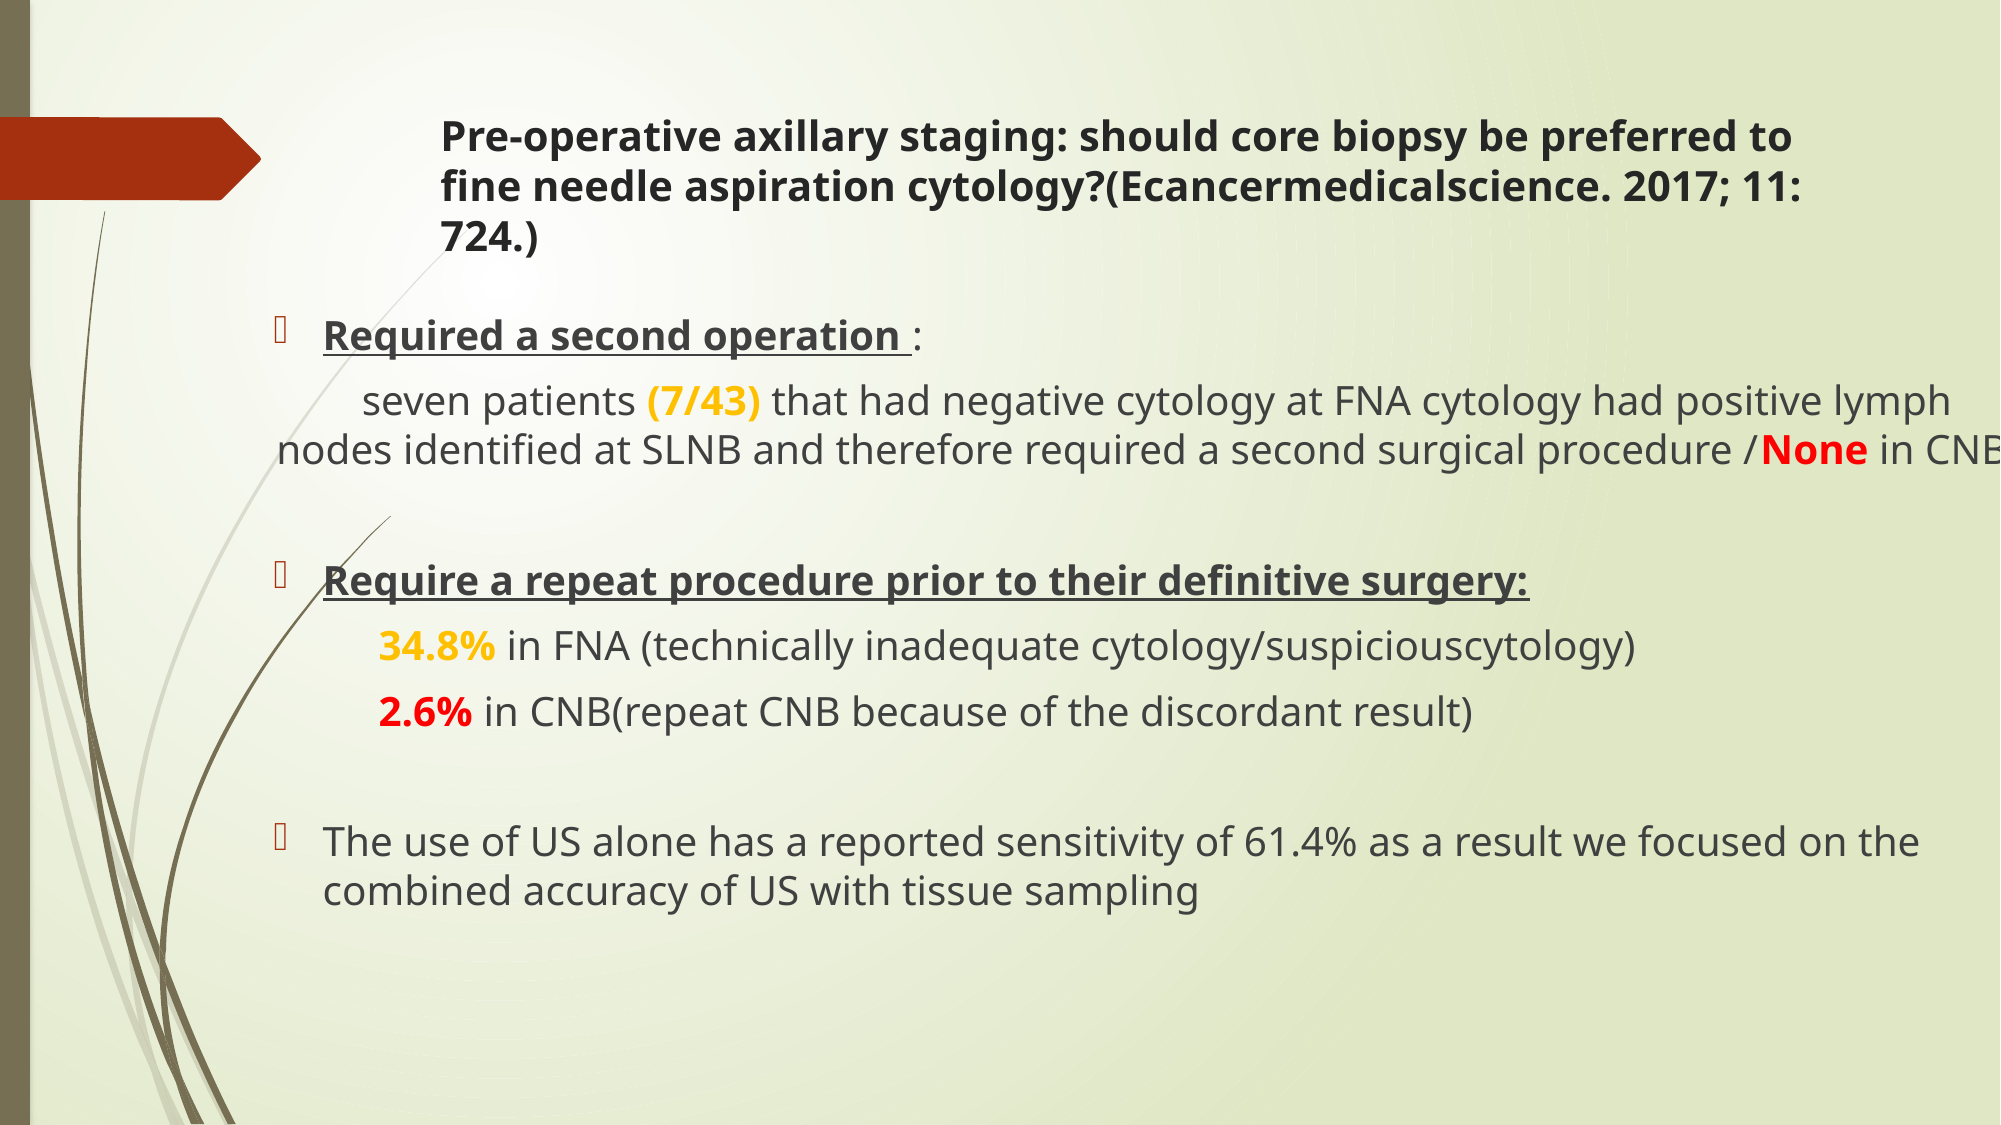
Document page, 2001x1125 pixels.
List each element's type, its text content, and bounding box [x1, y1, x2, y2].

title Pre-operative axillary staging: should core biopsy be preferred to fine needle aspiration cytology?(Ecancermedicalscience. 2017; 11: 724.) [425, 102, 1888, 172]
list Required a second operation : seven patients (7/43) that had negative cytology at FNA cytology had positive lymph nodes identified at SLNB and therefore required a second surgical procedure /None in CNB Require a repeat procedure prior to their definitive surgery: 34.8% in FNA (technically inadequate cytology/suspiciouscytology) 2.6% in CNB(repeat CNB because of the discordant result) The use of US alone has a reported sensitivity of 61.4% as a result we focused on the combined accuracy of US with tissue sampling [258, 236, 2000, 978]
